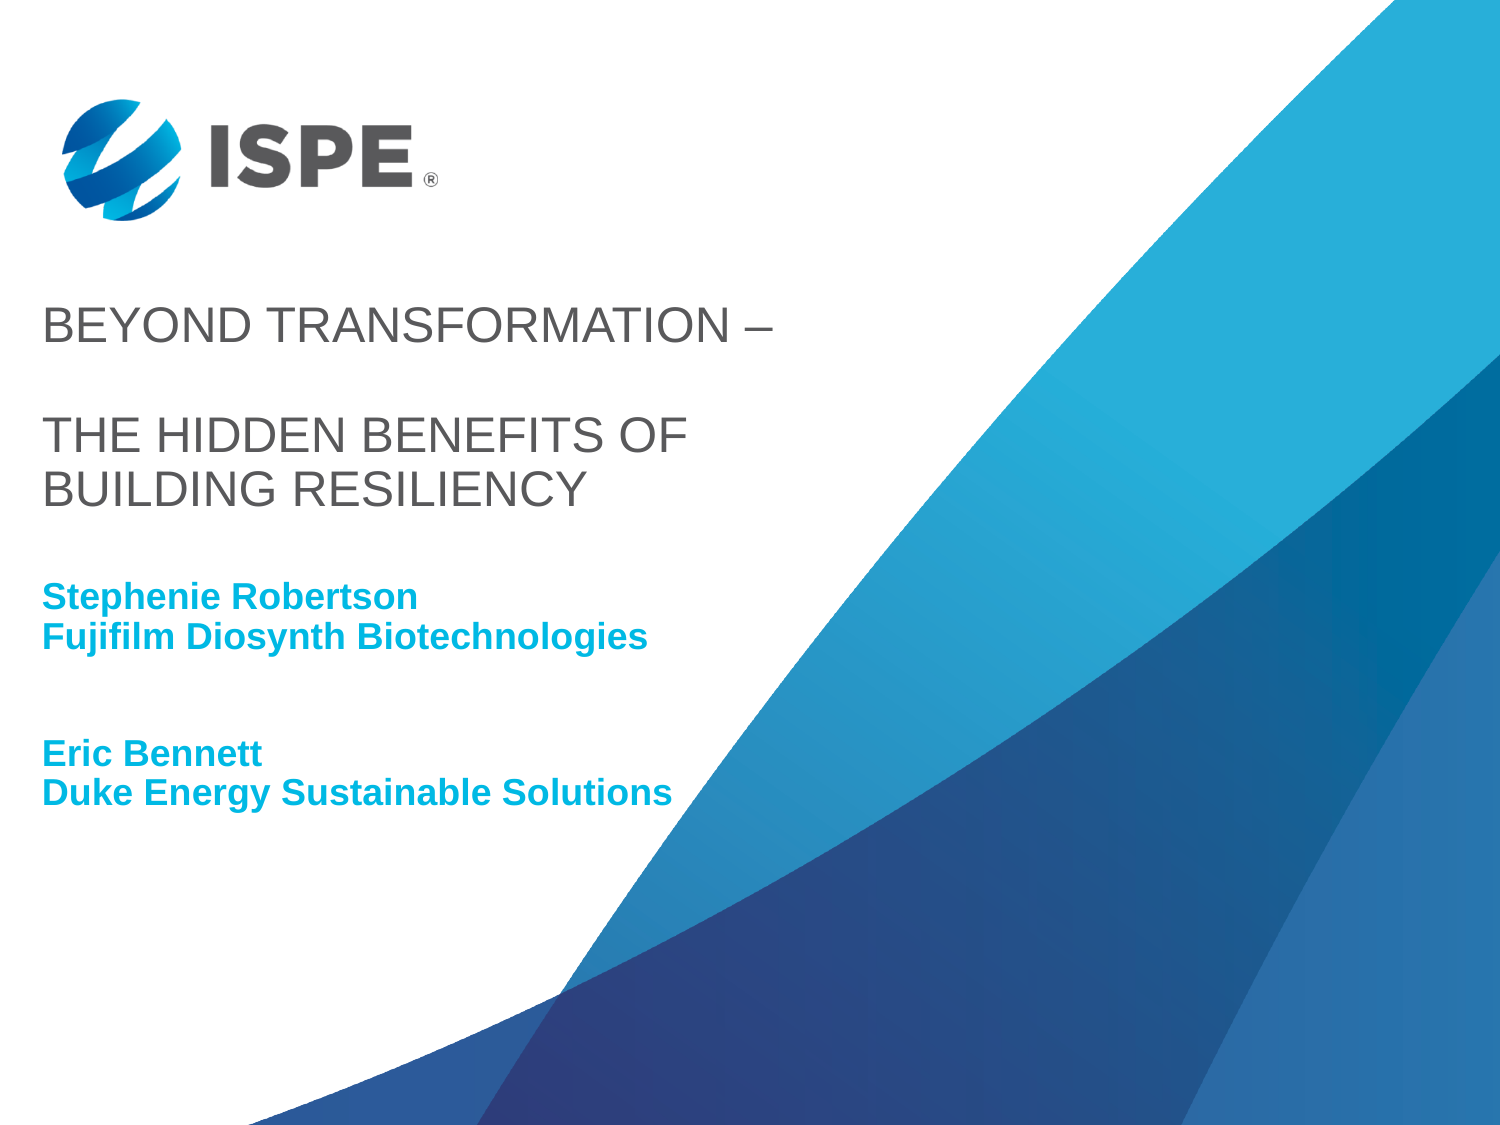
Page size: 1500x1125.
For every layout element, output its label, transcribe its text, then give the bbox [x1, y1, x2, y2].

picture [0, 0, 1500, 1125]
subtitle Stephenie Robertson Fujifilm Diosynth Biotechnologies Eric Bennett Duke Energy Sustainable Solutions [41, 547, 911, 1091]
title Beyond Transformation – The Hidden benefits of building resiliency [41, 298, 851, 547]
